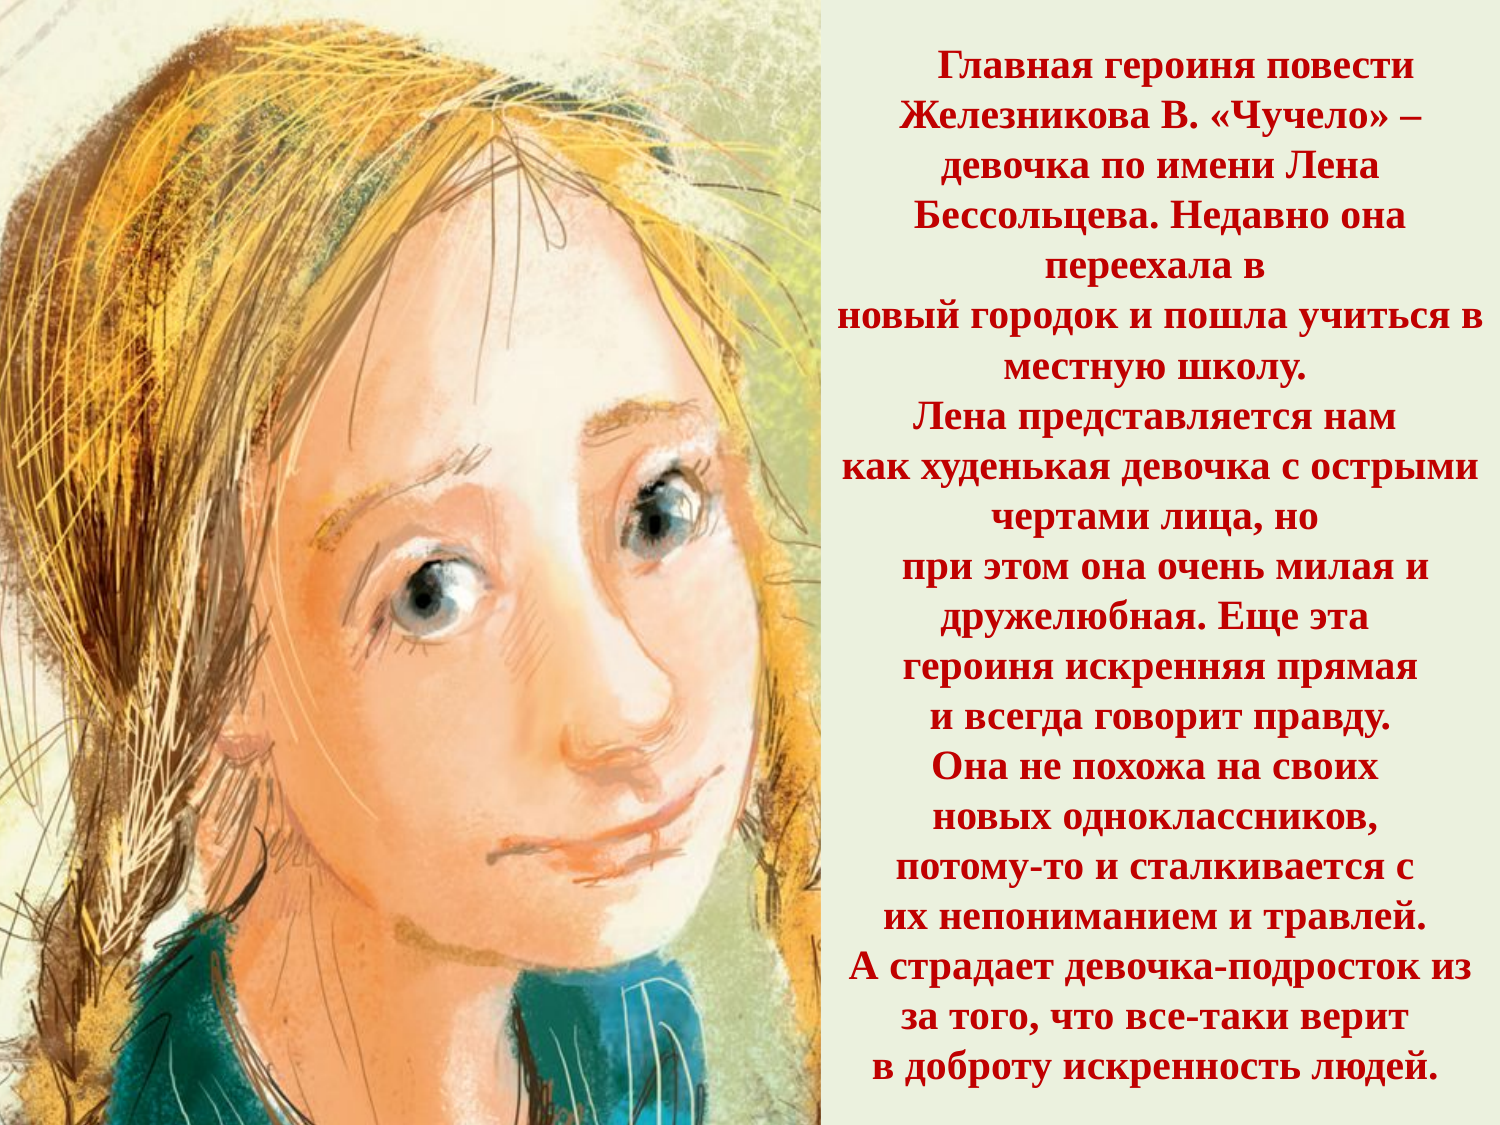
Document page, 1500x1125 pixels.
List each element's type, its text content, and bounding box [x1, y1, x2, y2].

picture [0, 0, 1081, 1125]
text_box Главная героиня повести Железникова В. «Чучело» –девочка по имени Лена Бессольцева. Недавно она переехала в новый городок и пошла учиться в местную школу. Лена представляется нам как худенькая девочка с острыми чертами лица, но при этом она очень милая и дружелюбная. Еще эта героиня искренняя прямая и всегда говорит правду. Она не похожа на своих новых одноклассников, потому-то и сталкивается с их непониманием и травлей. А страдает девочка-подросток из за того, что все-таки верит в доброту искренность людей. [1084, 0, 1500, 1125]
